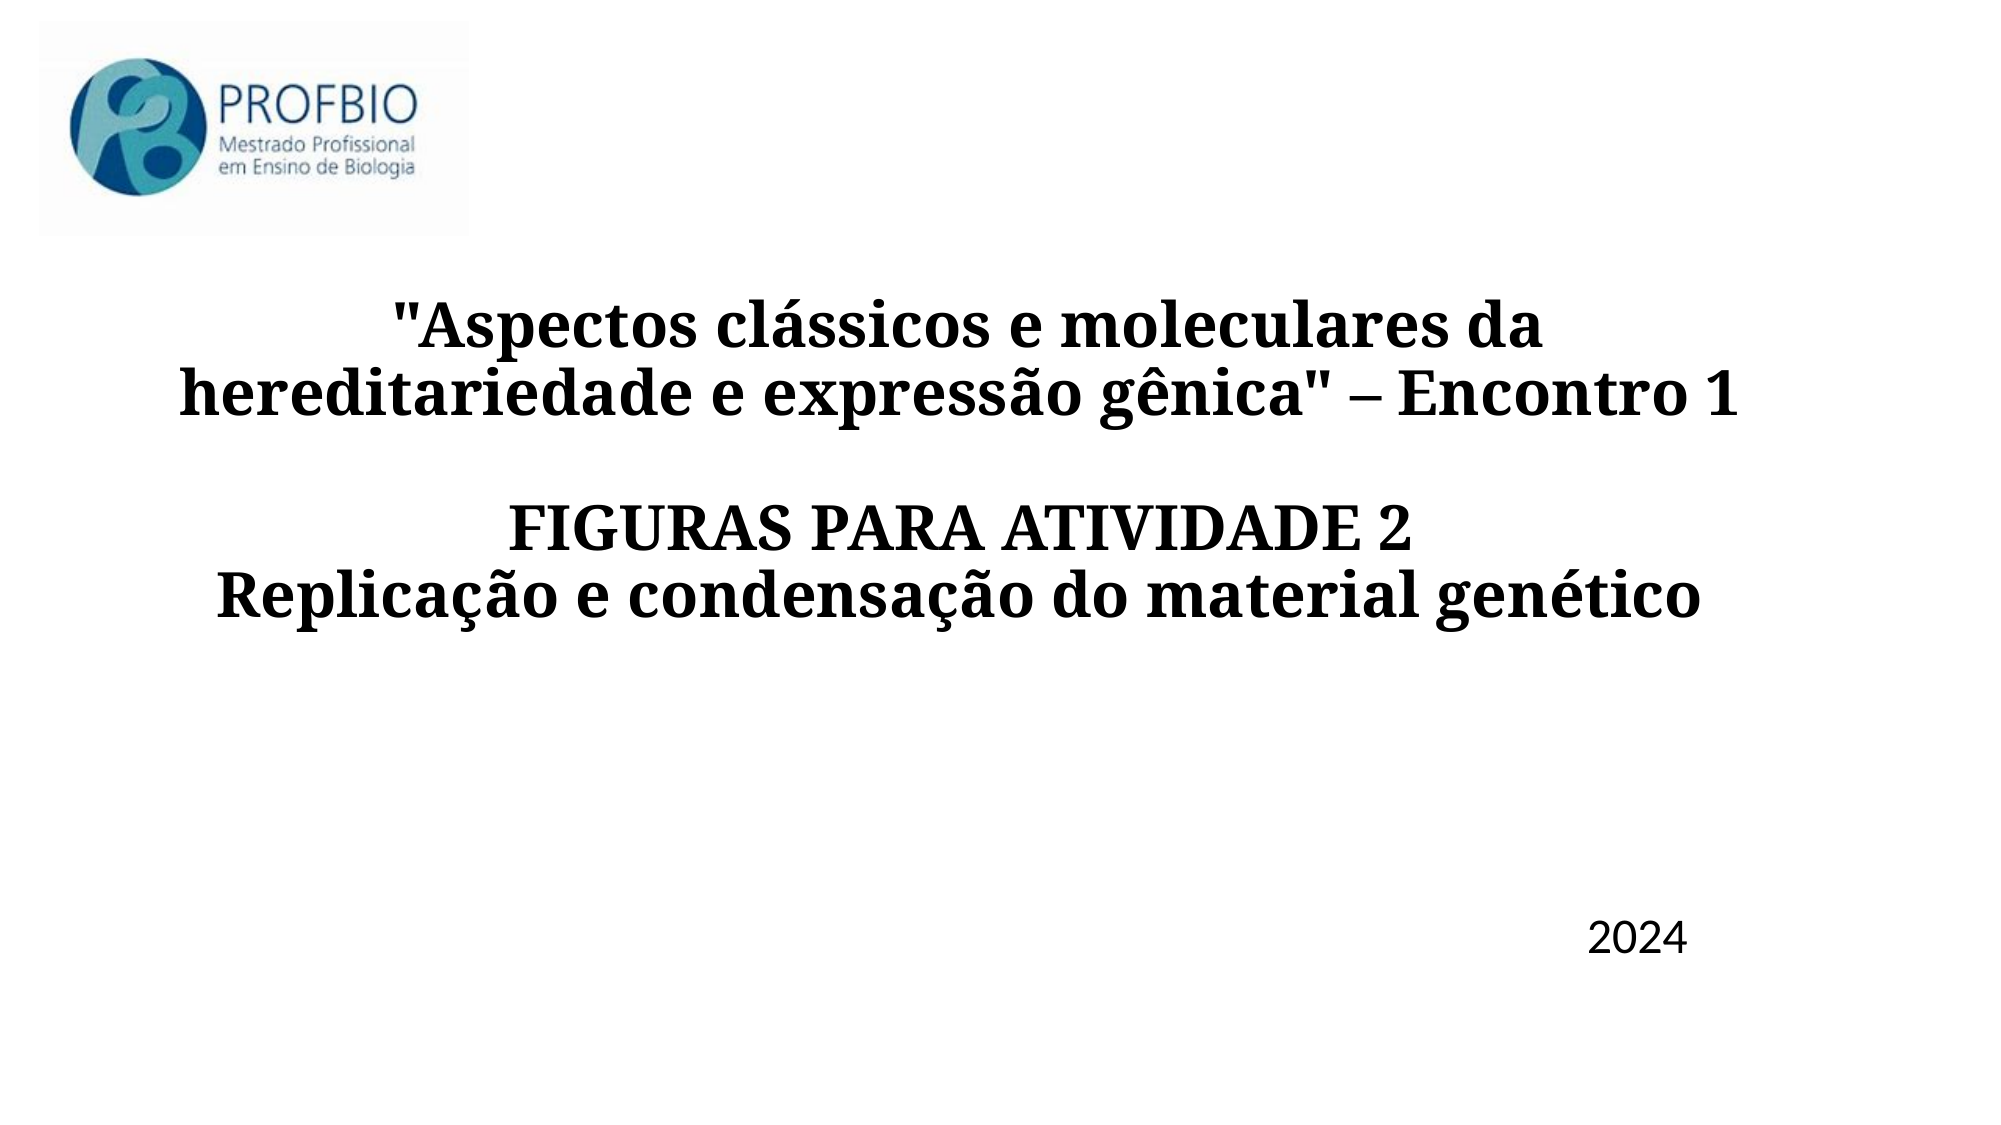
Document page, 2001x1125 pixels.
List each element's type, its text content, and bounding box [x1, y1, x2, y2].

text_box 2024 [1571, 895, 1824, 971]
title "Aspectos clássicos e moleculares da hereditariedade e expressão gênica" – Encontro 1 FIGURAS PARA ATIVIDADE 2 Replicação e condensação do material genético [98, 492, 1824, 710]
picture [38, 21, 470, 237]
